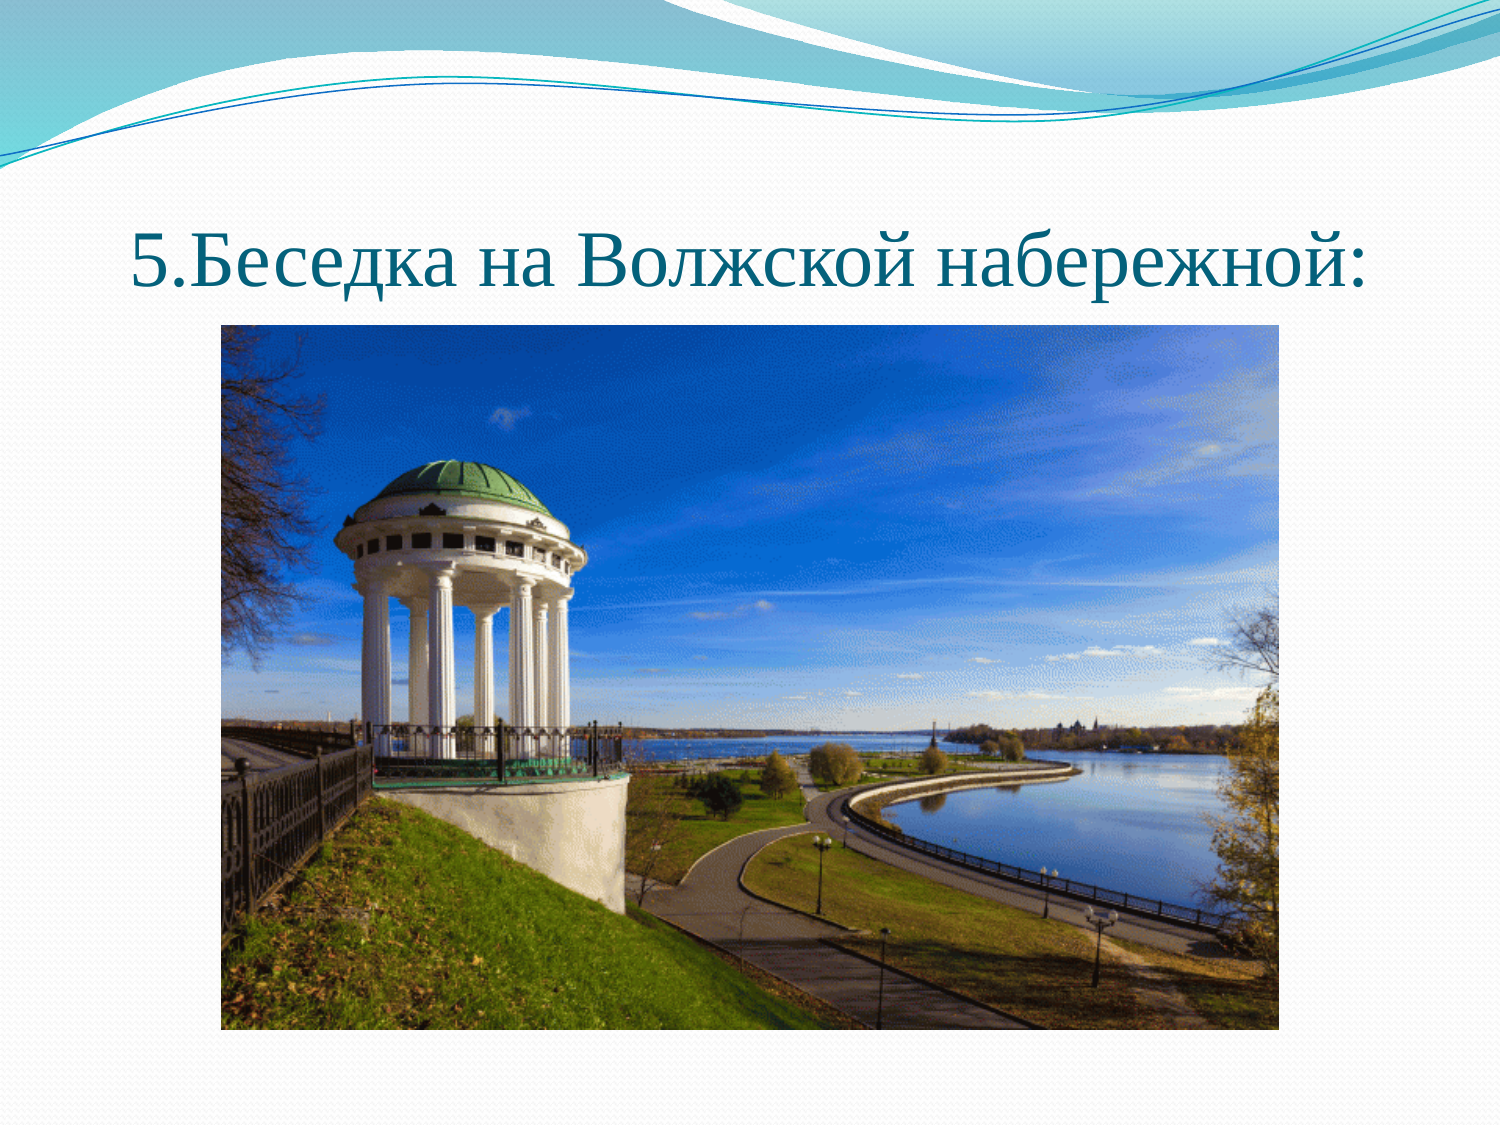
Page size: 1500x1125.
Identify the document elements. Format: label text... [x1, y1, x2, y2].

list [221, 324, 1279, 1031]
title 5.Беседка на Волжской набережной: [75, 115, 1425, 303]
